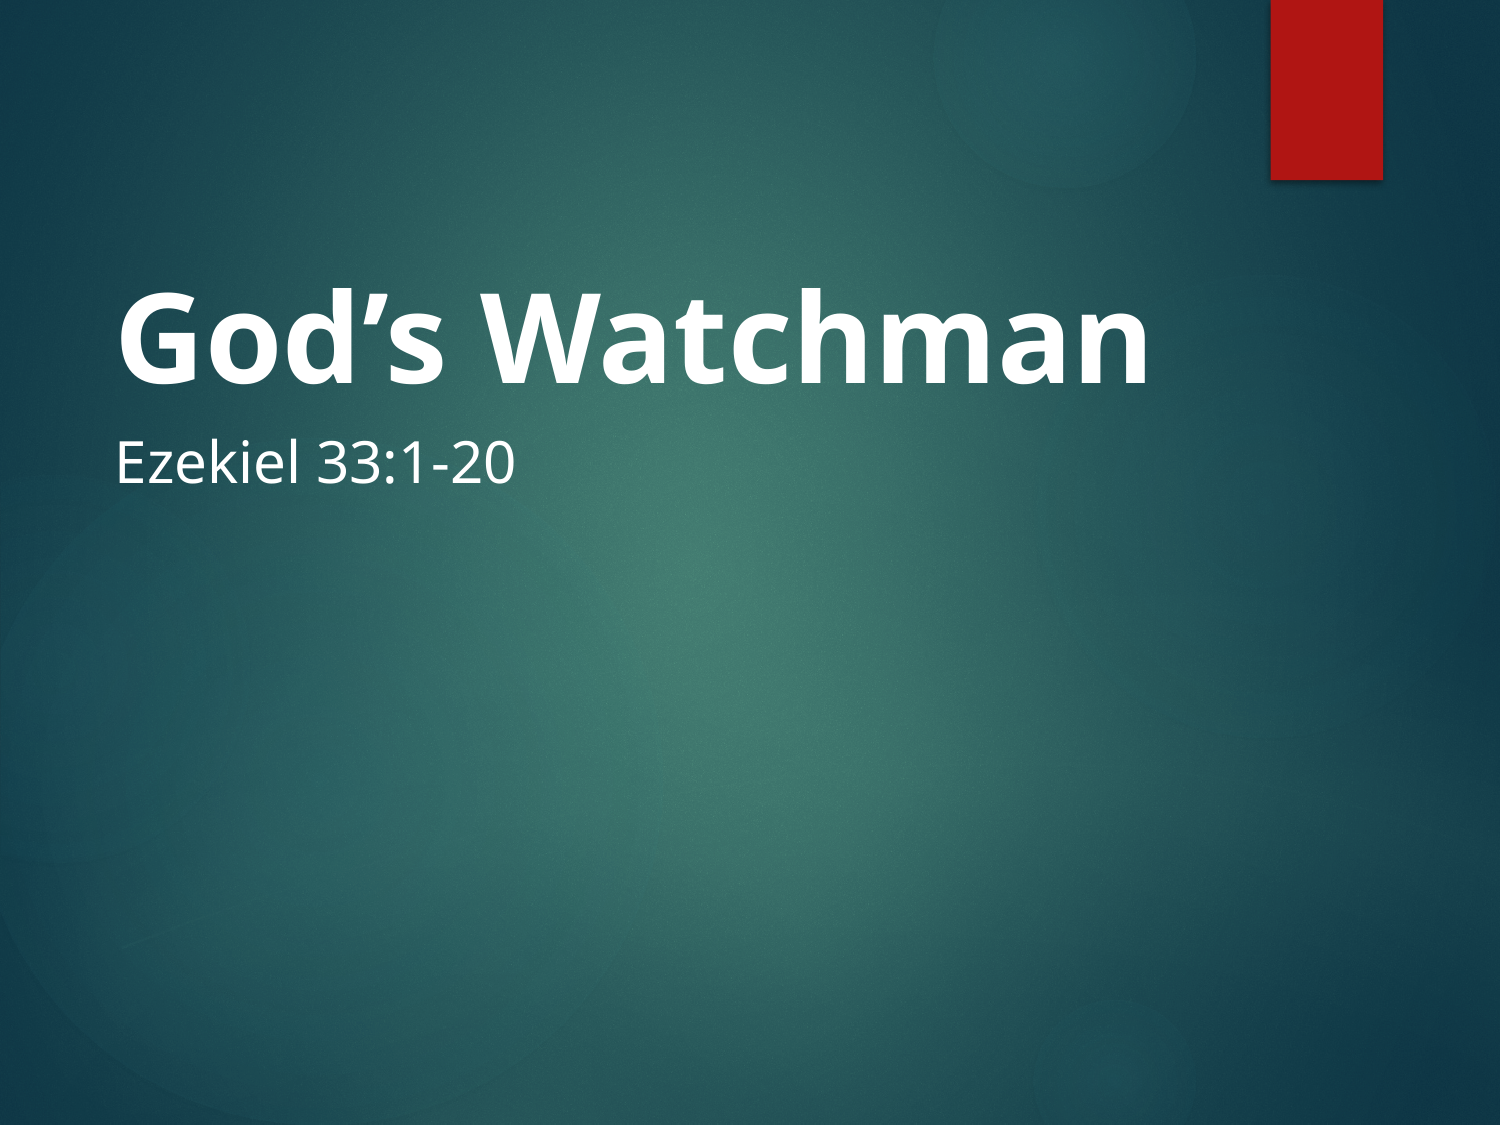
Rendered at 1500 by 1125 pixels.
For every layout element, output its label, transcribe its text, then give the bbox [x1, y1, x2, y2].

subtitle Ezekiel 33:1-20 [99, 418, 1187, 1086]
title God’s Watchman [99, 213, 1221, 417]
